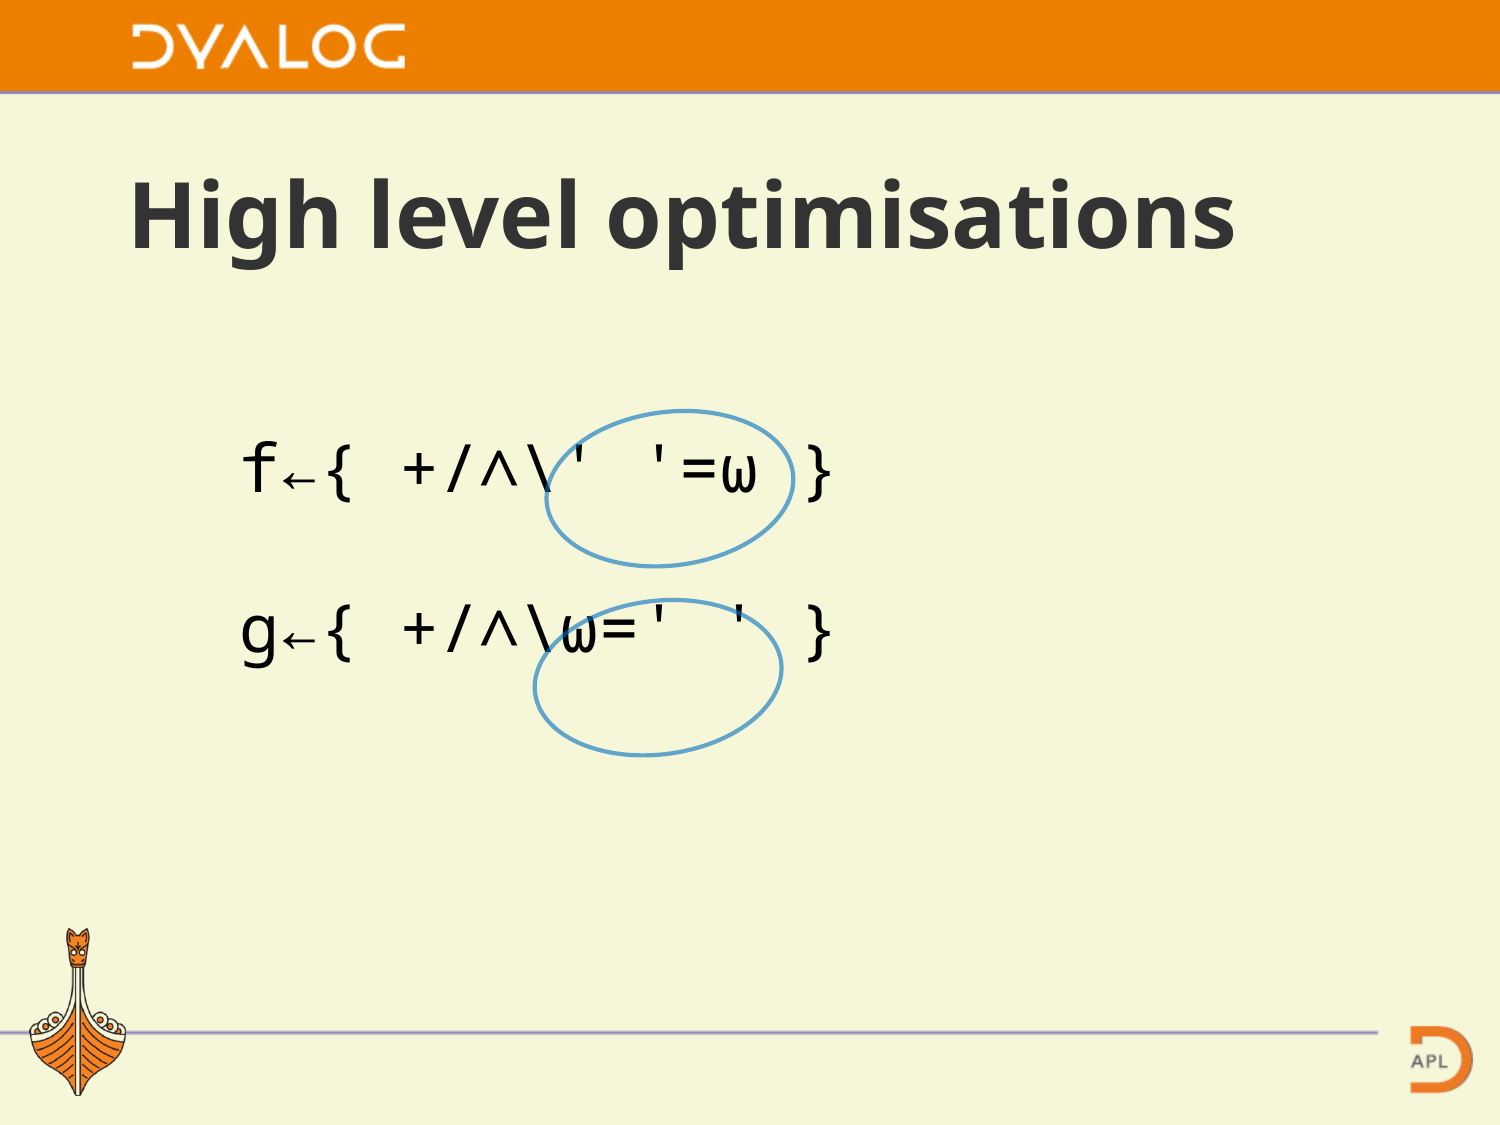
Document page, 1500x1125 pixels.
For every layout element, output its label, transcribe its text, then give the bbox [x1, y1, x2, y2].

subtitle f←{ +/∧\' '=⍵ } g←{ +/∧\⍵=' ' } [225, 338, 1275, 925]
picture [0, 0, 1500, 1125]
text_box [546, 410, 794, 567]
text_box [534, 599, 782, 756]
title High level optimisations [112, 149, 1388, 288]
